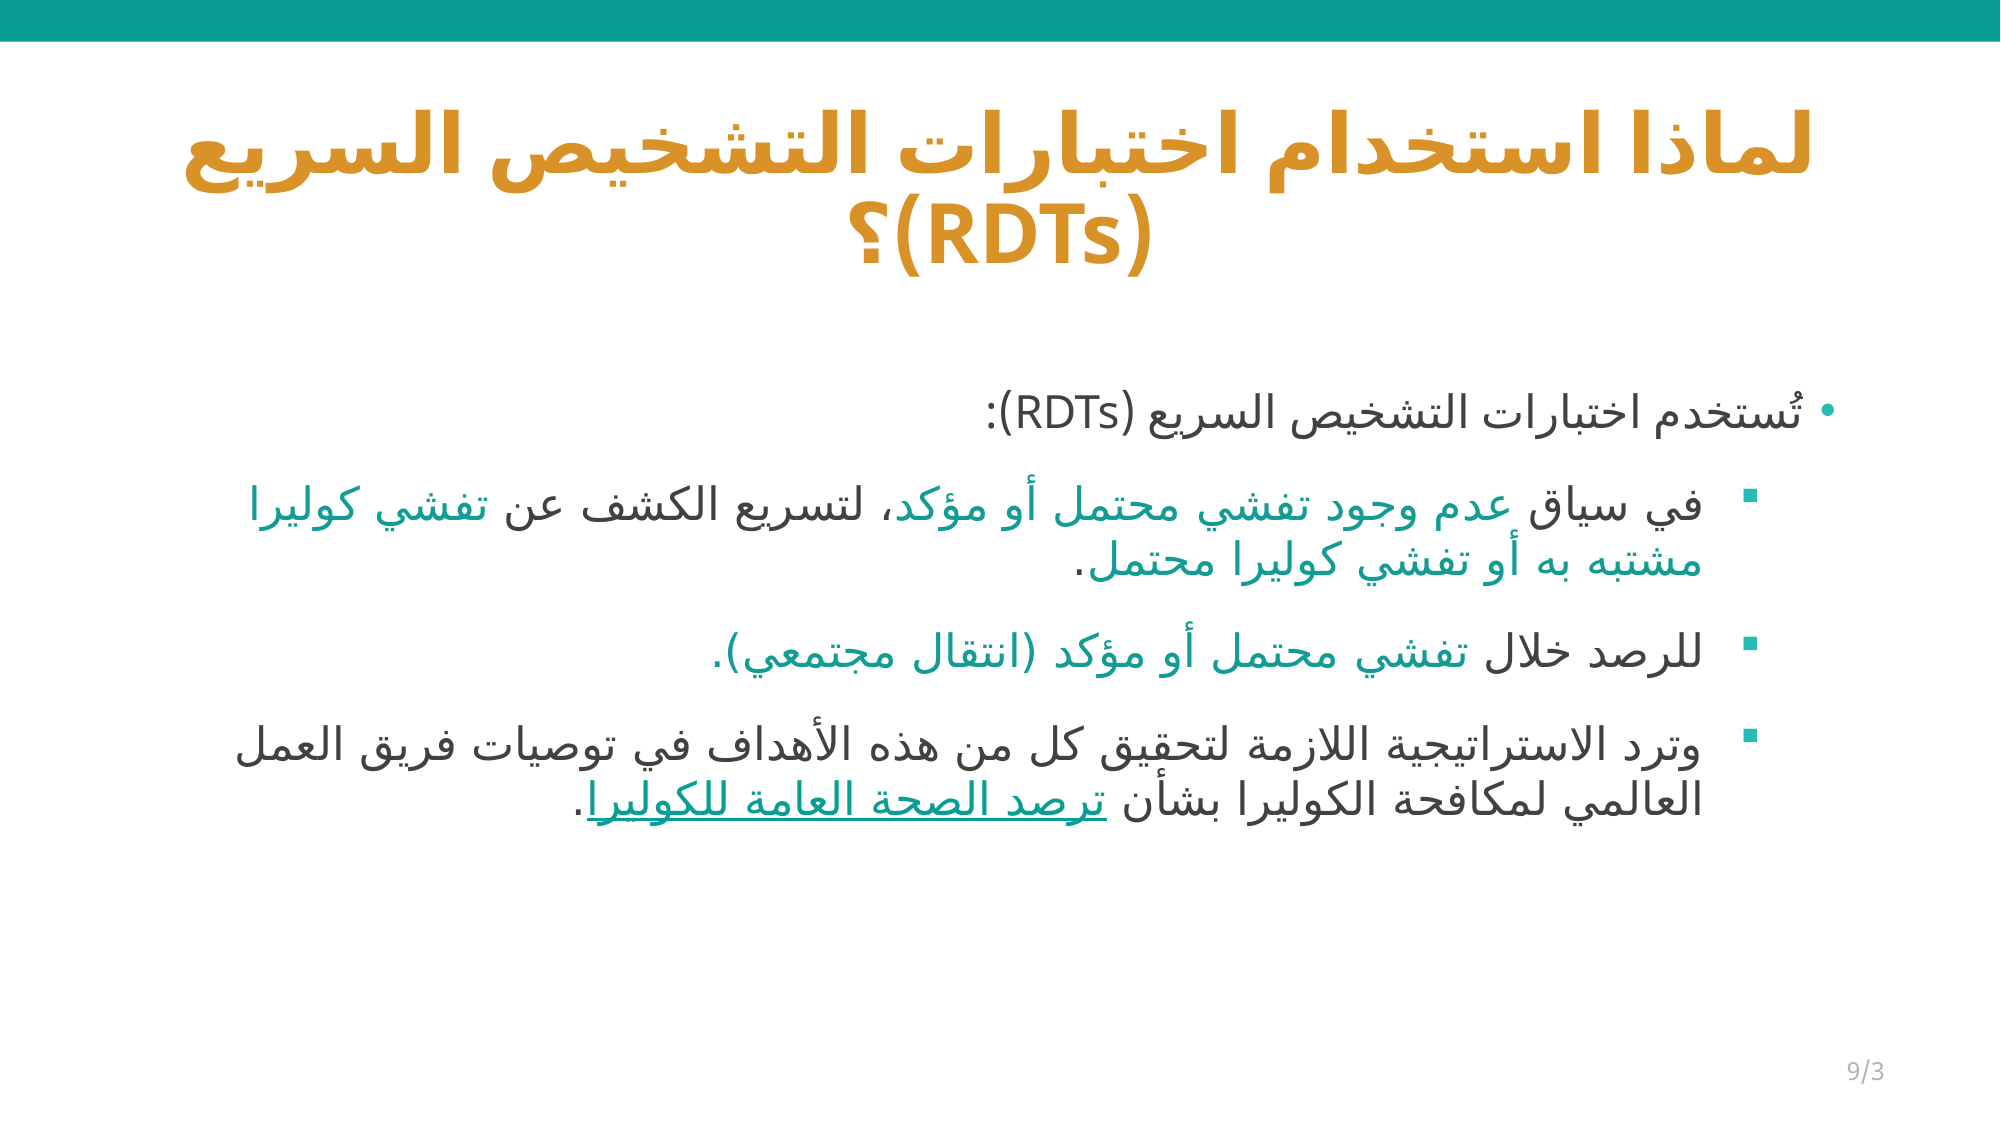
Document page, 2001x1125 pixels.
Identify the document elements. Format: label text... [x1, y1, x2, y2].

text_box 9/3 [1449, 1042, 1900, 1103]
title لماذا استخدام اختبارات التشخيص السريع (RDTs)؟ [137, 83, 1863, 301]
text_box تُستخدم اختبارات التشخيص السريع (RDTs): في سياق عدم وجود تفشي محتمل أو مؤكد، لتسريع الكشف عن تفشي كوليرا مشتبه به أو تفشي كوليرا محتمل. للرصد خلال تفشي محتمل أو مؤكد (انتقال مجتمعي). وترد الاستراتيجية اللازمة لتحقيق كل من هذه الأهداف في توصيات فريق العمل العالمي لمكافحة الكوليرا بشأن ترصد الصحة العامة للكوليرا. [125, 374, 1875, 994]
